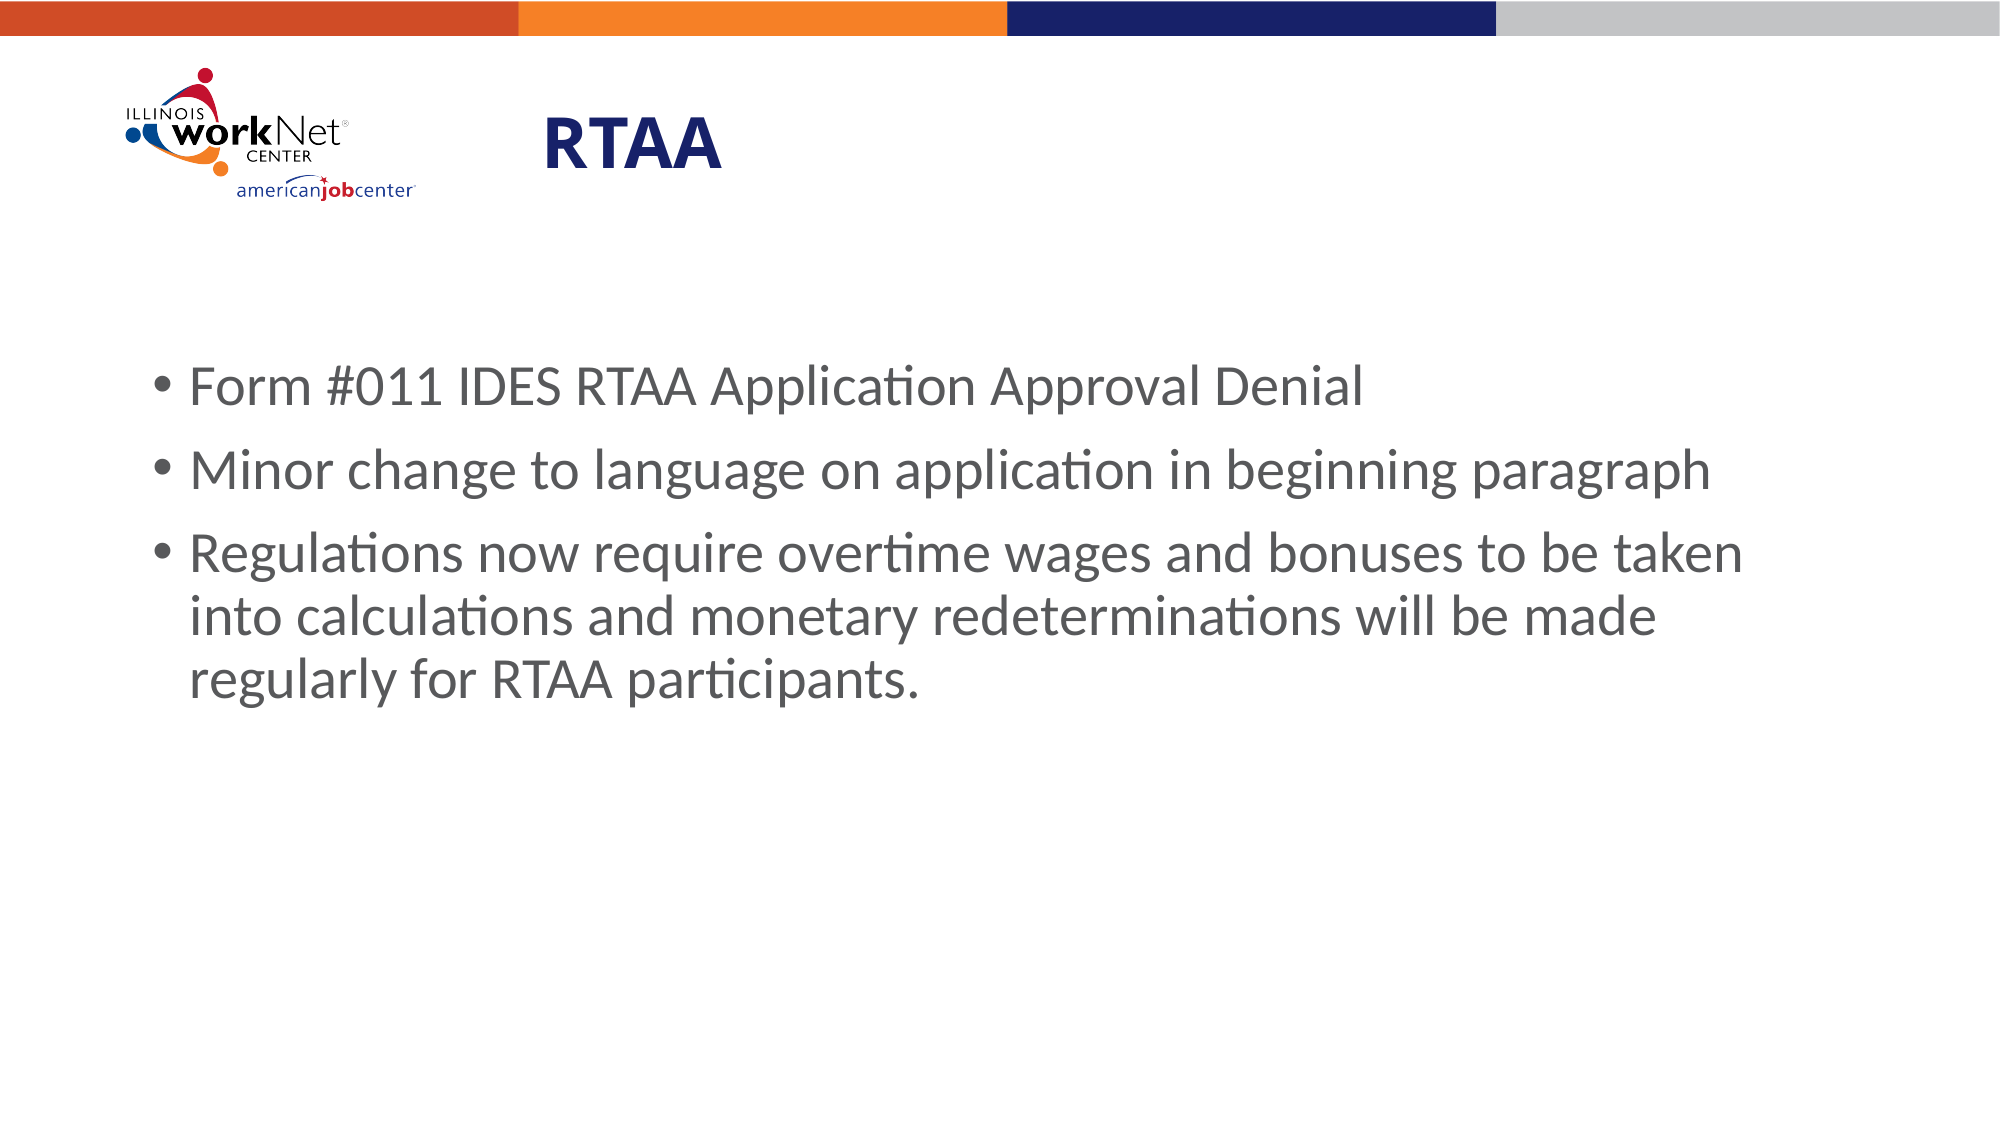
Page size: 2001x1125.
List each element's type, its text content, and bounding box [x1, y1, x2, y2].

picture [0, 0, 2000, 1125]
list Form #011 IDES RTAA Application Approval Denial Minor change to language on application in beginning paragraph Regulations now require overtime wages and bonuses to be taken into calculations and monetary redeterminations will be made regularly for RTAA participants. [137, 347, 1863, 1014]
title RTAA [526, 100, 1777, 193]
